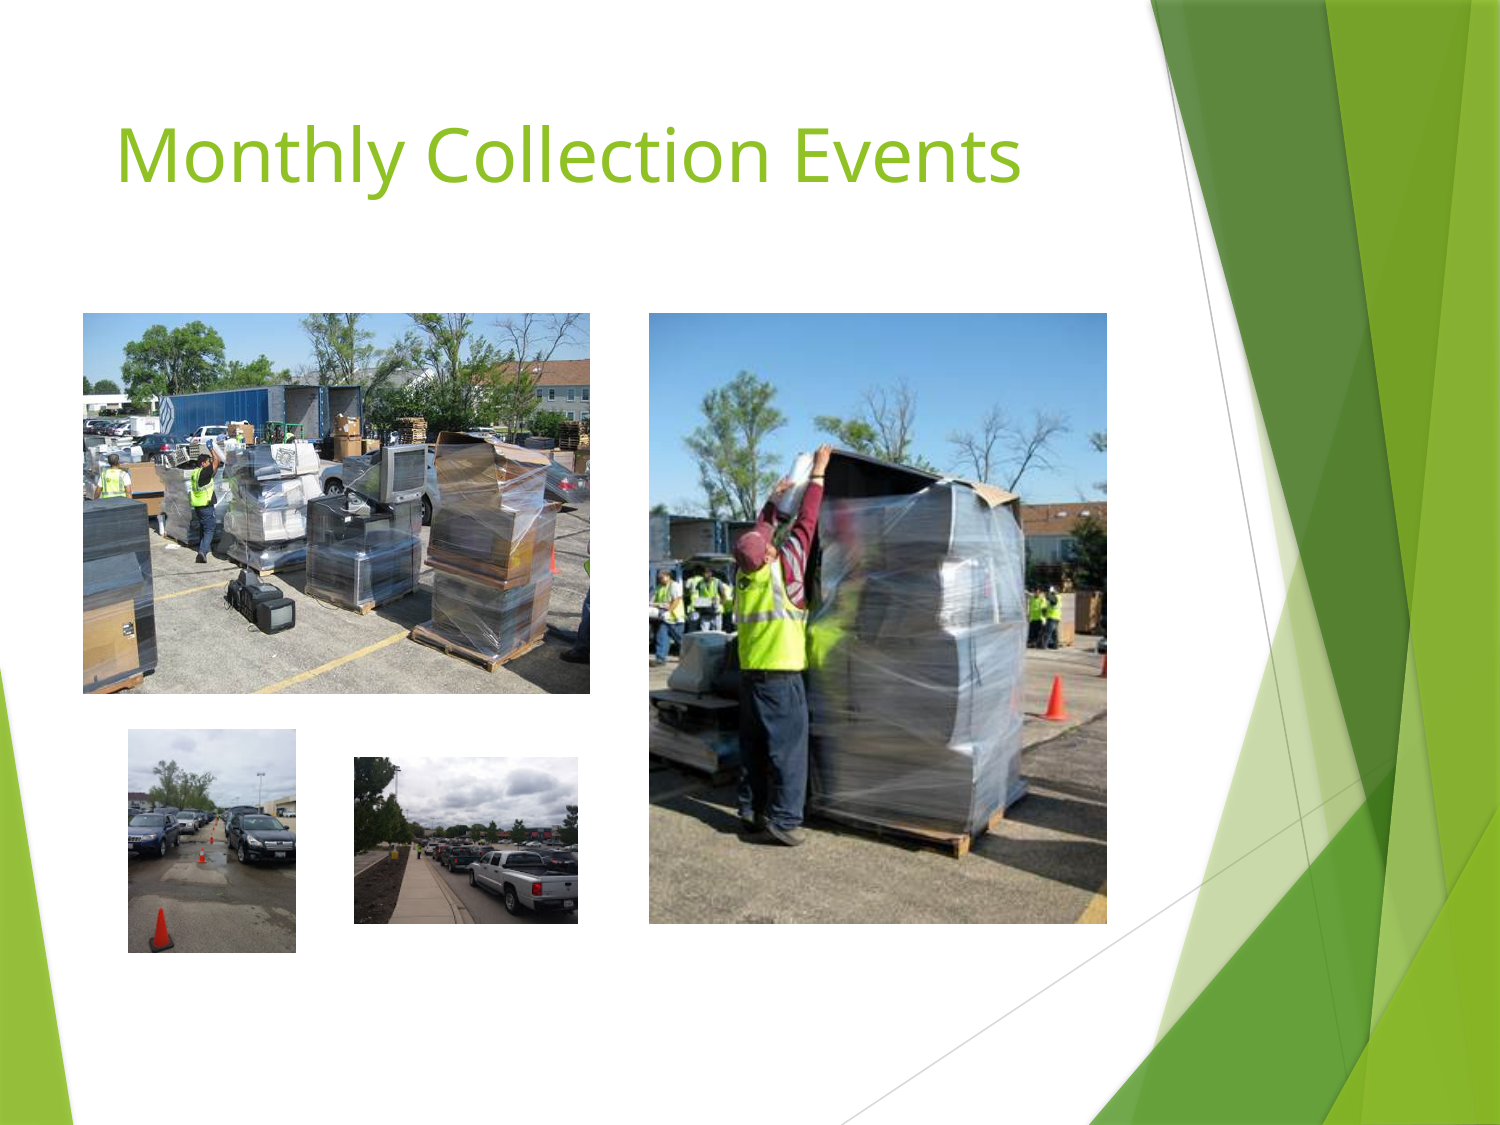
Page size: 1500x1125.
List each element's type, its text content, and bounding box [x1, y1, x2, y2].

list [82, 312, 590, 694]
picture [354, 757, 578, 925]
title Monthly Collection Events [99, 99, 1142, 317]
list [648, 313, 1107, 925]
picture [128, 728, 296, 953]
